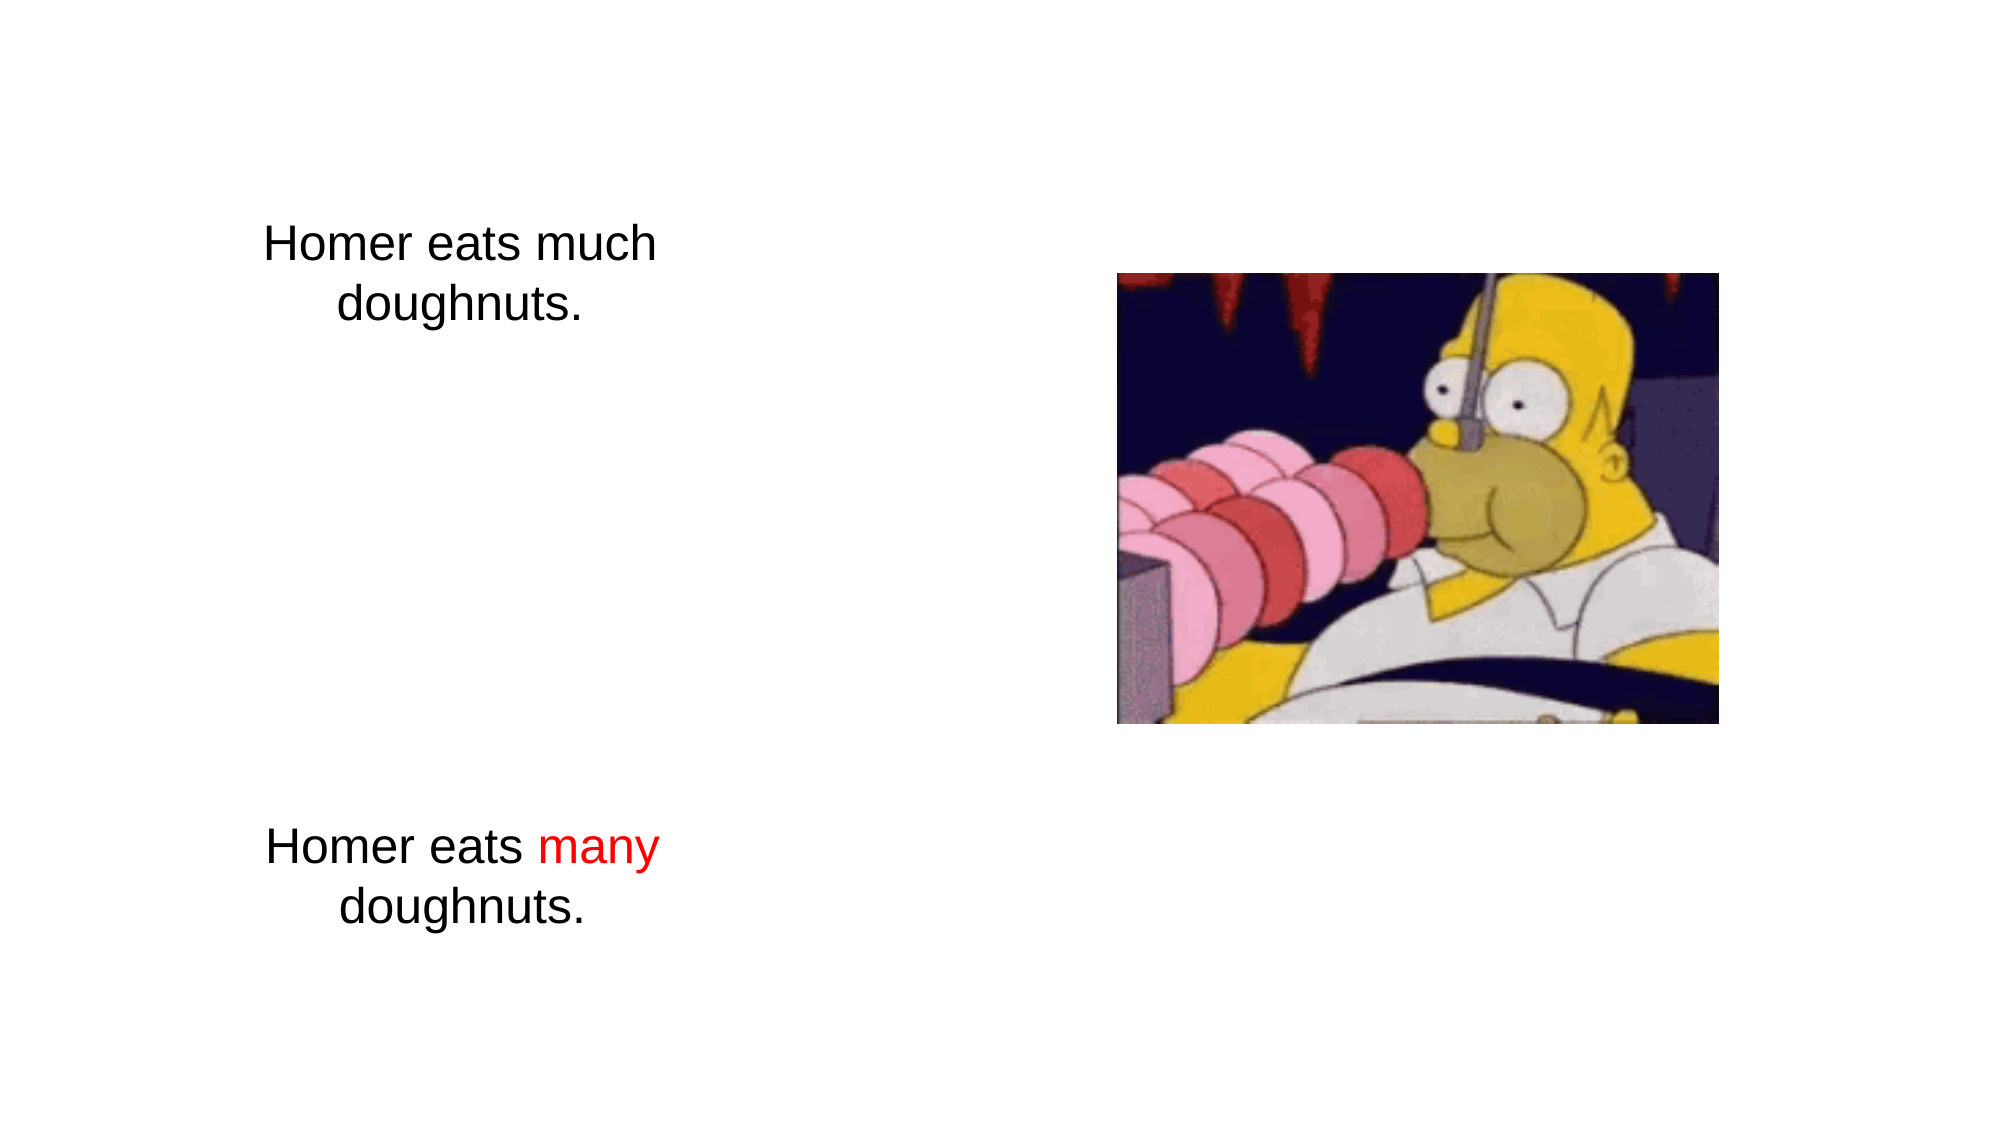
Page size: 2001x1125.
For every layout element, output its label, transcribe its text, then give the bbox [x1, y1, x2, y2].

picture [1117, 273, 1719, 725]
text_box Homer eats many doughnuts. [140, 678, 786, 942]
title Homer eats much doughnuts. [137, 74, 784, 338]
